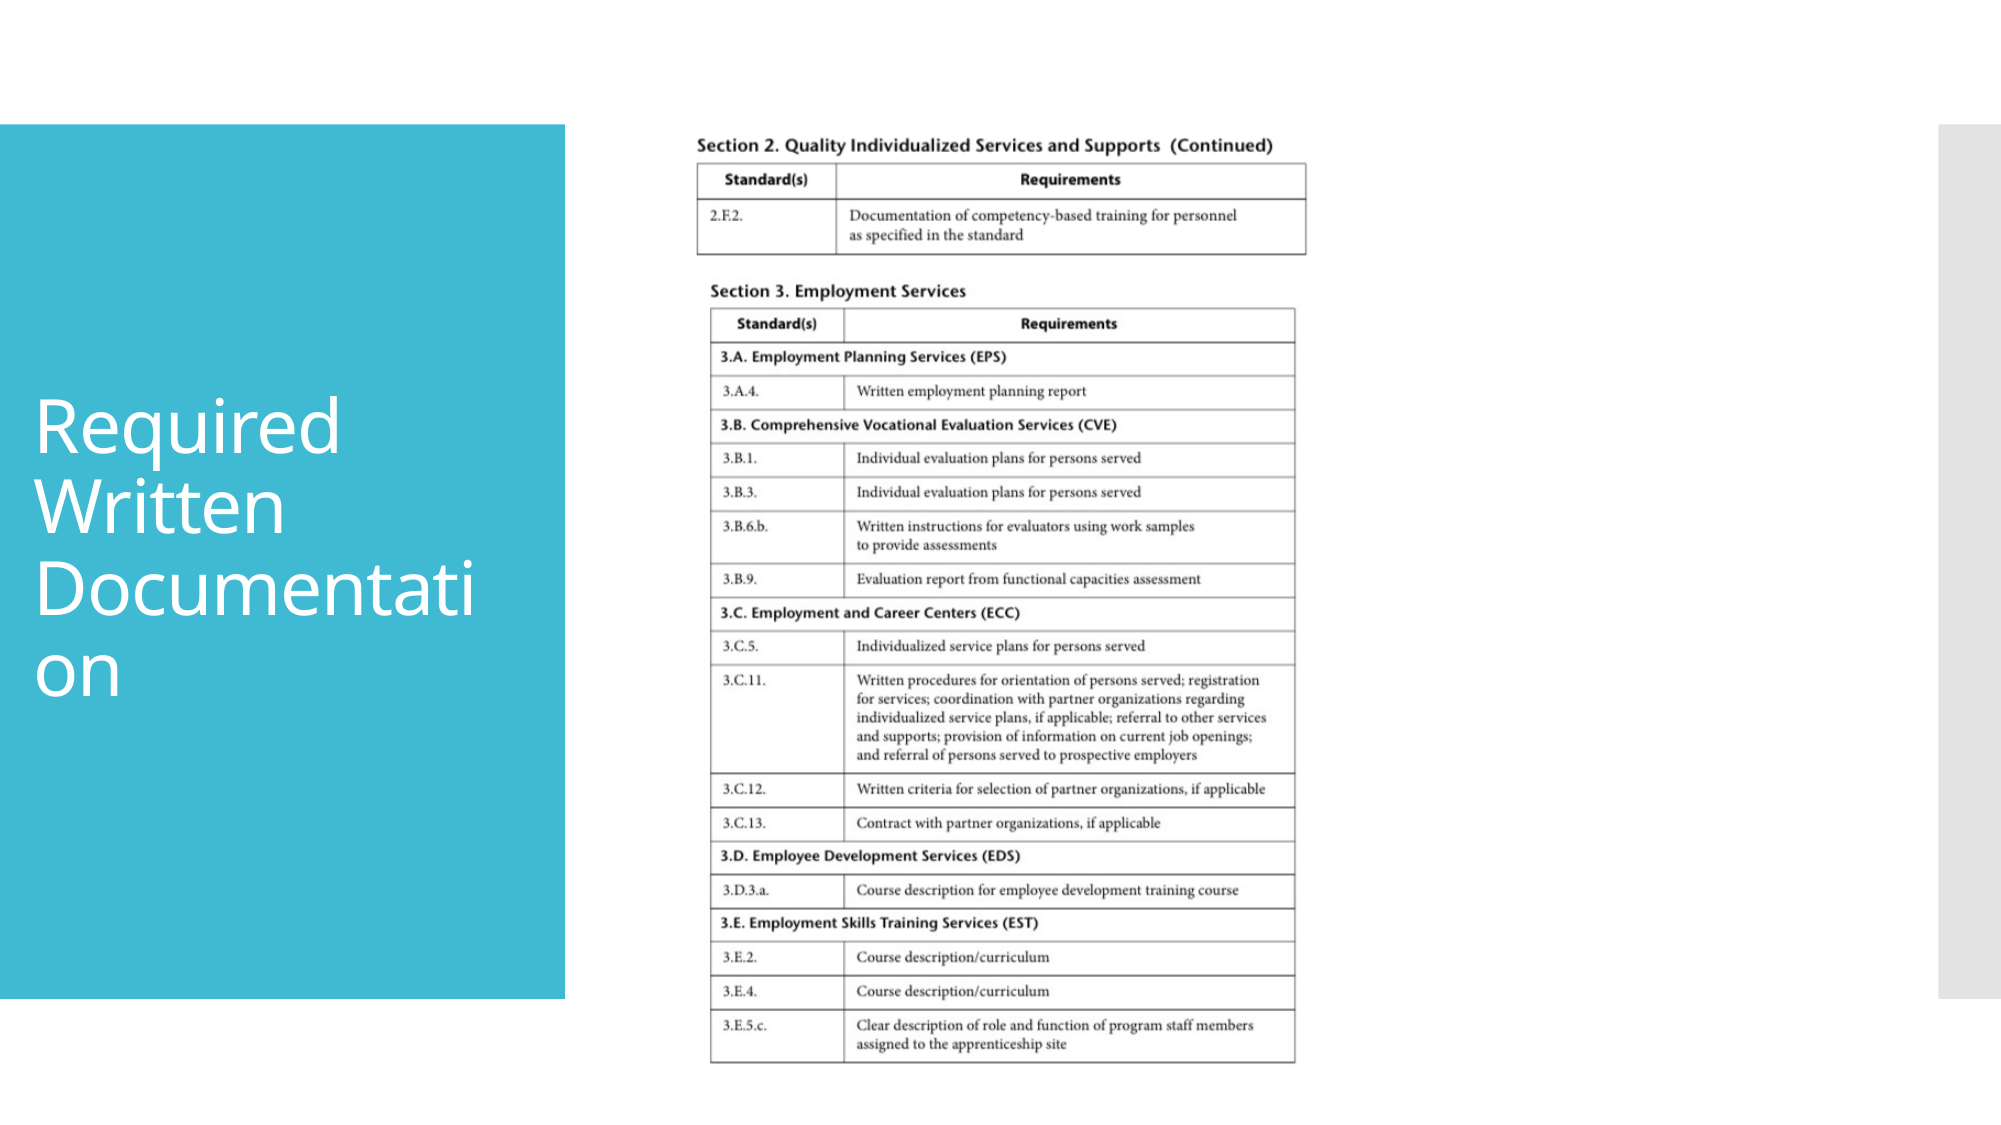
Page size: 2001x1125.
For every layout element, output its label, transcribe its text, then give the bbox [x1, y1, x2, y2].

picture [675, 91, 1351, 299]
title Required Written Documentation [18, 172, 520, 928]
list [675, 260, 1334, 1091]
